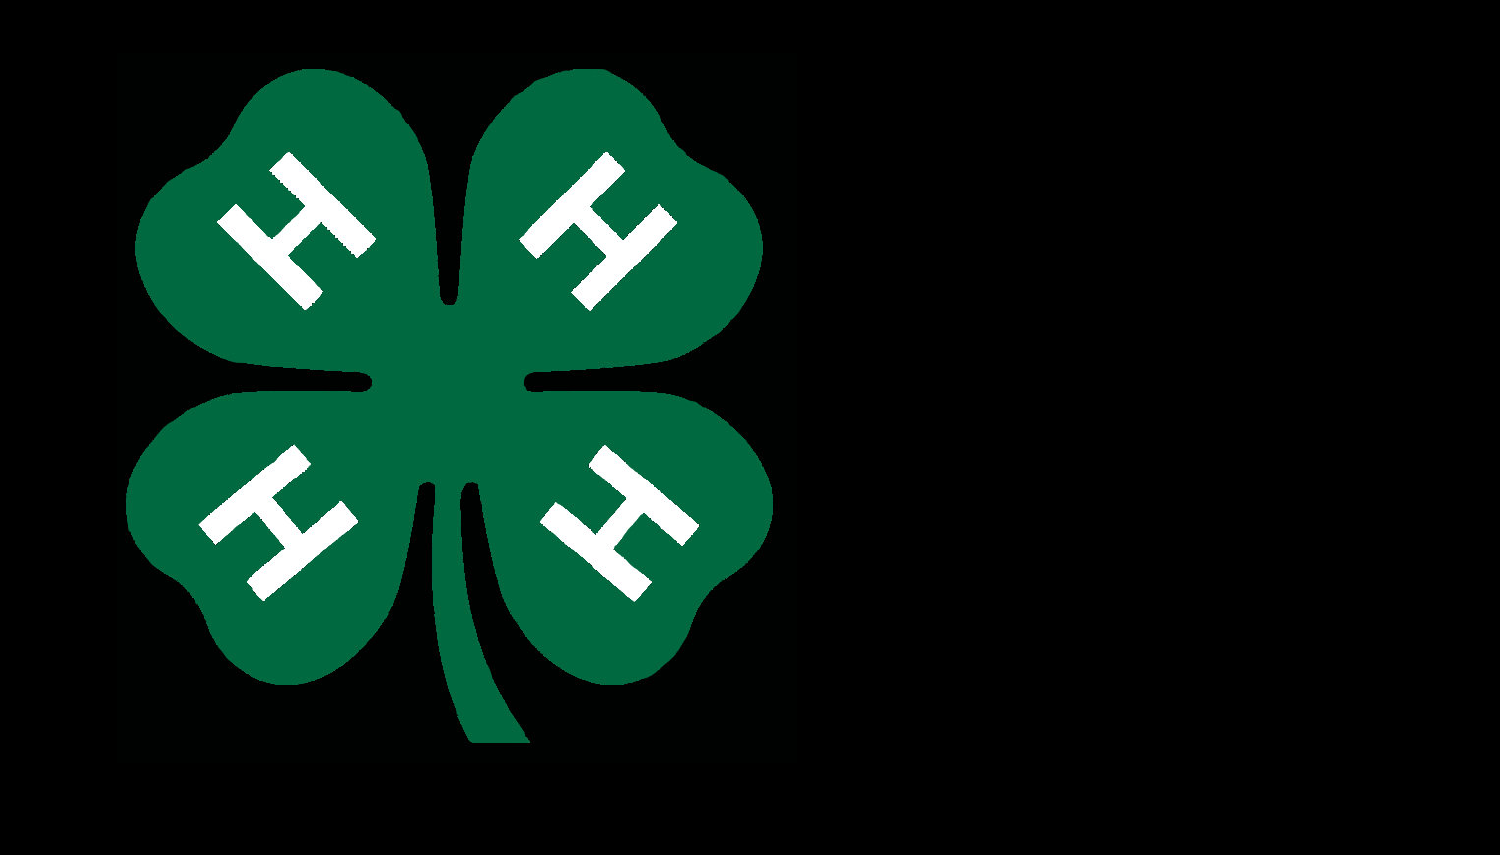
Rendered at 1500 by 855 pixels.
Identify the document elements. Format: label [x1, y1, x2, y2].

picture [116, 53, 797, 763]
